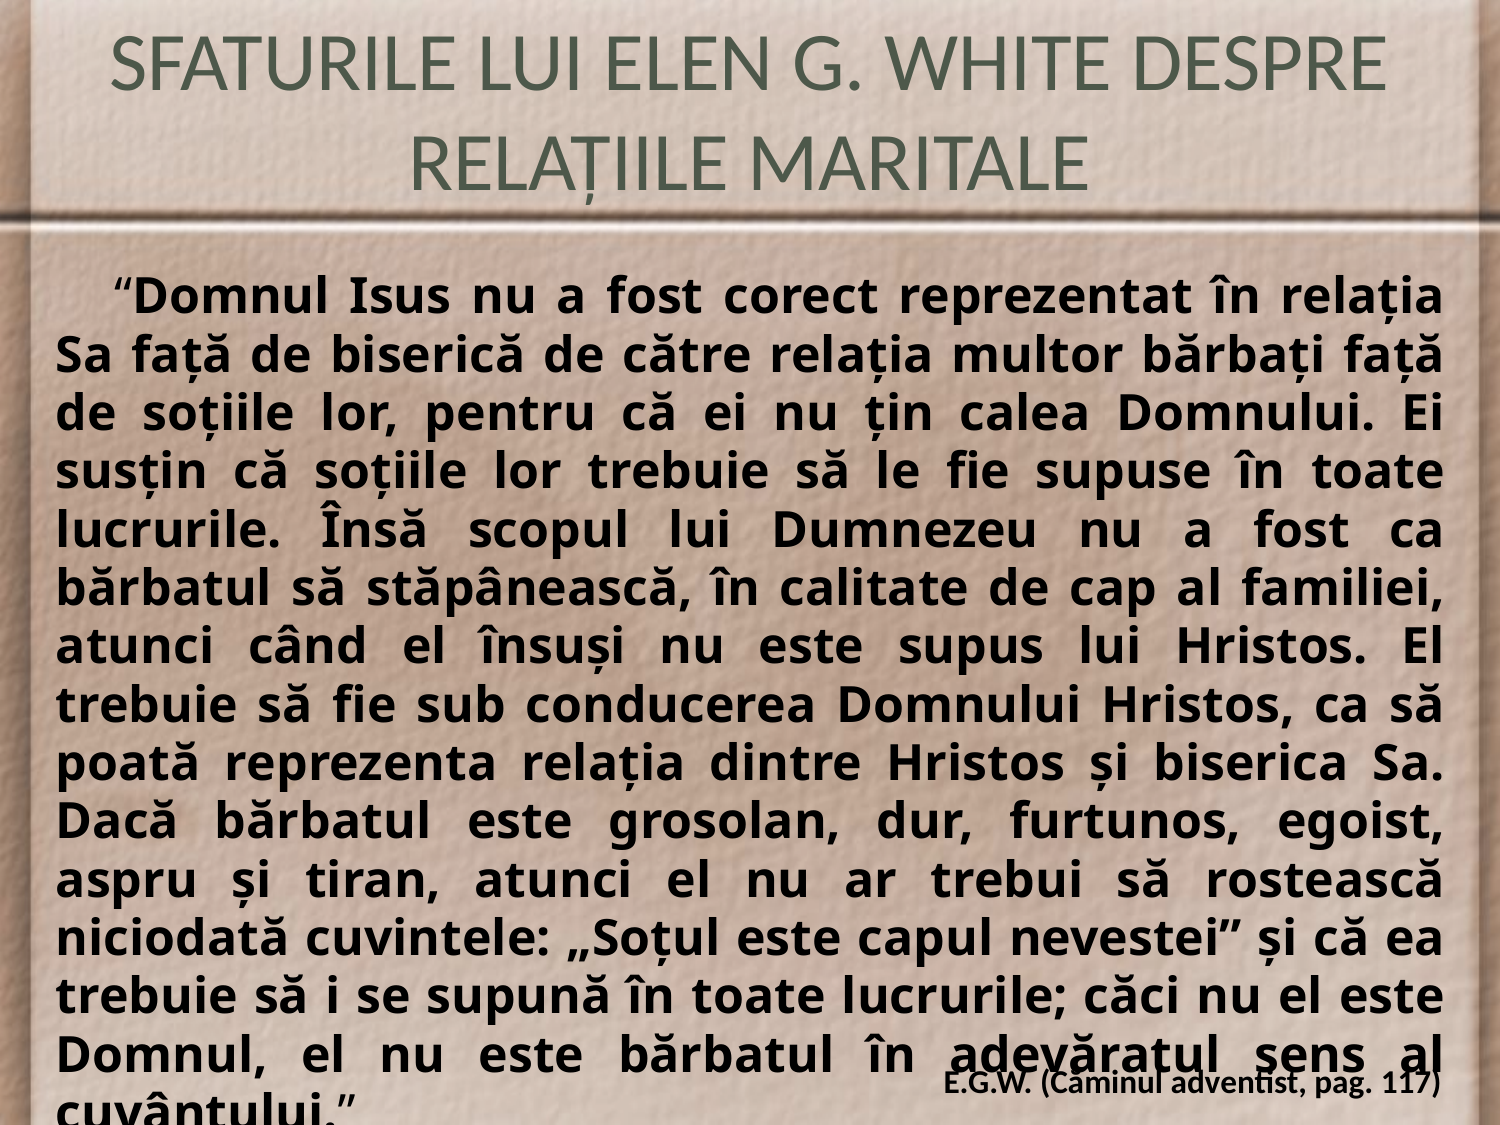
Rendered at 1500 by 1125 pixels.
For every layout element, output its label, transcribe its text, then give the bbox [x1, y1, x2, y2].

text_box E.G.W. (Căminul adventist, pag. 117) [928, 1052, 1457, 1108]
text_box “Domnul Isus nu a fost corect reprezentat în relaţia Sa faţă de biserică de către relaţia multor bărbaţi faţă de soţiile lor, pentru că ei nu ţin calea Domnului. Ei susţin că soţiile lor trebuie să le fie supuse în toate lucrurile. Însă scopul lui Dumnezeu nu a fost ca bărbatul să stăpânească, în calitate de cap al familiei, atunci când el însuşi nu este supus lui Hristos. El trebuie să fie sub conducerea Domnului Hristos, ca să poată reprezenta relaţia dintre Hristos şi biserica Sa. Dacă bărbatul este grosolan, dur, furtunos, egoist, aspru şi tiran, atunci el nu ar trebui să rostească niciodată cuvintele: „Soţul este capul nevestei” şi că ea trebuie să i se supună în toate lucrurile; căci nu el este Domnul, el nu este bărbatul în adevăratul sens al cuvântului.” [40, 258, 1461, 1125]
text_box SFATURILE LUI ELEN G. WHITE DESPRE RELAȚIILE MARITALE [0, 0, 1500, 215]
